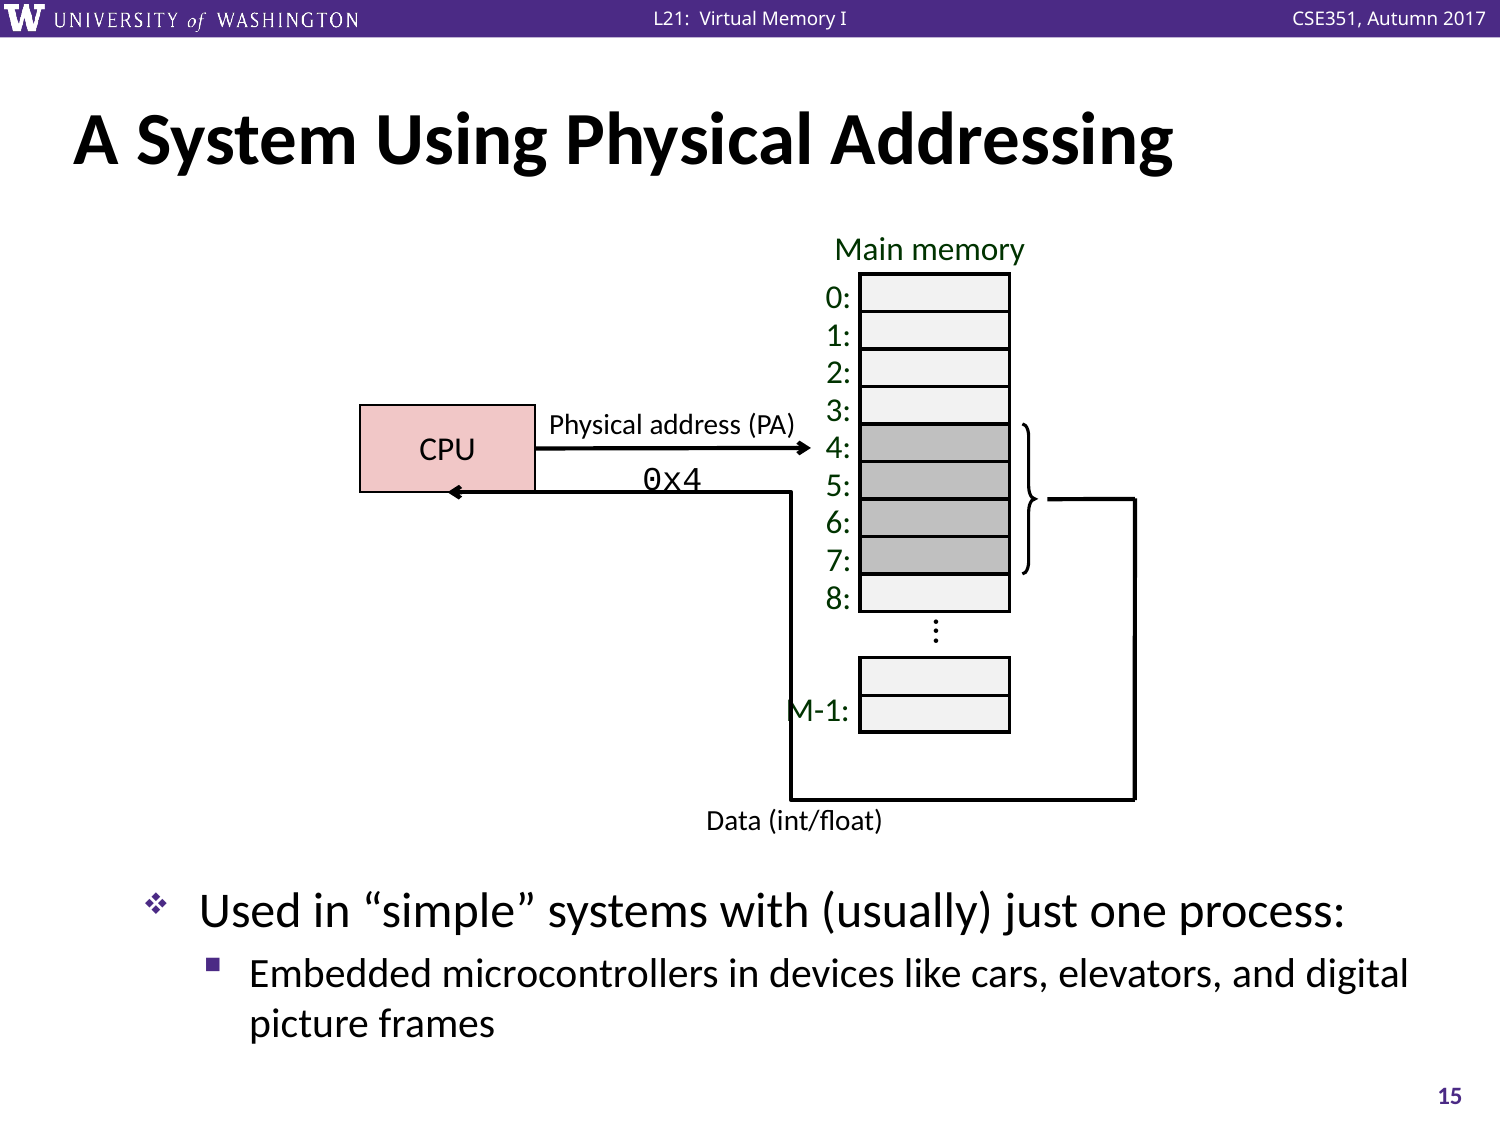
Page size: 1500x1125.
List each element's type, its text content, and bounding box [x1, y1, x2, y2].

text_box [359, 224, 1136, 846]
title A System Using Physical Addressing [58, 71, 1438, 198]
picture [4, 4, 358, 32]
list Used in “simple” systems with (usually) just one process: Embedded microcontrollers in devices like cars, elevators, and digital picture frames [127, 869, 1500, 1066]
slide_number 15 [1400, 1066, 1500, 1125]
